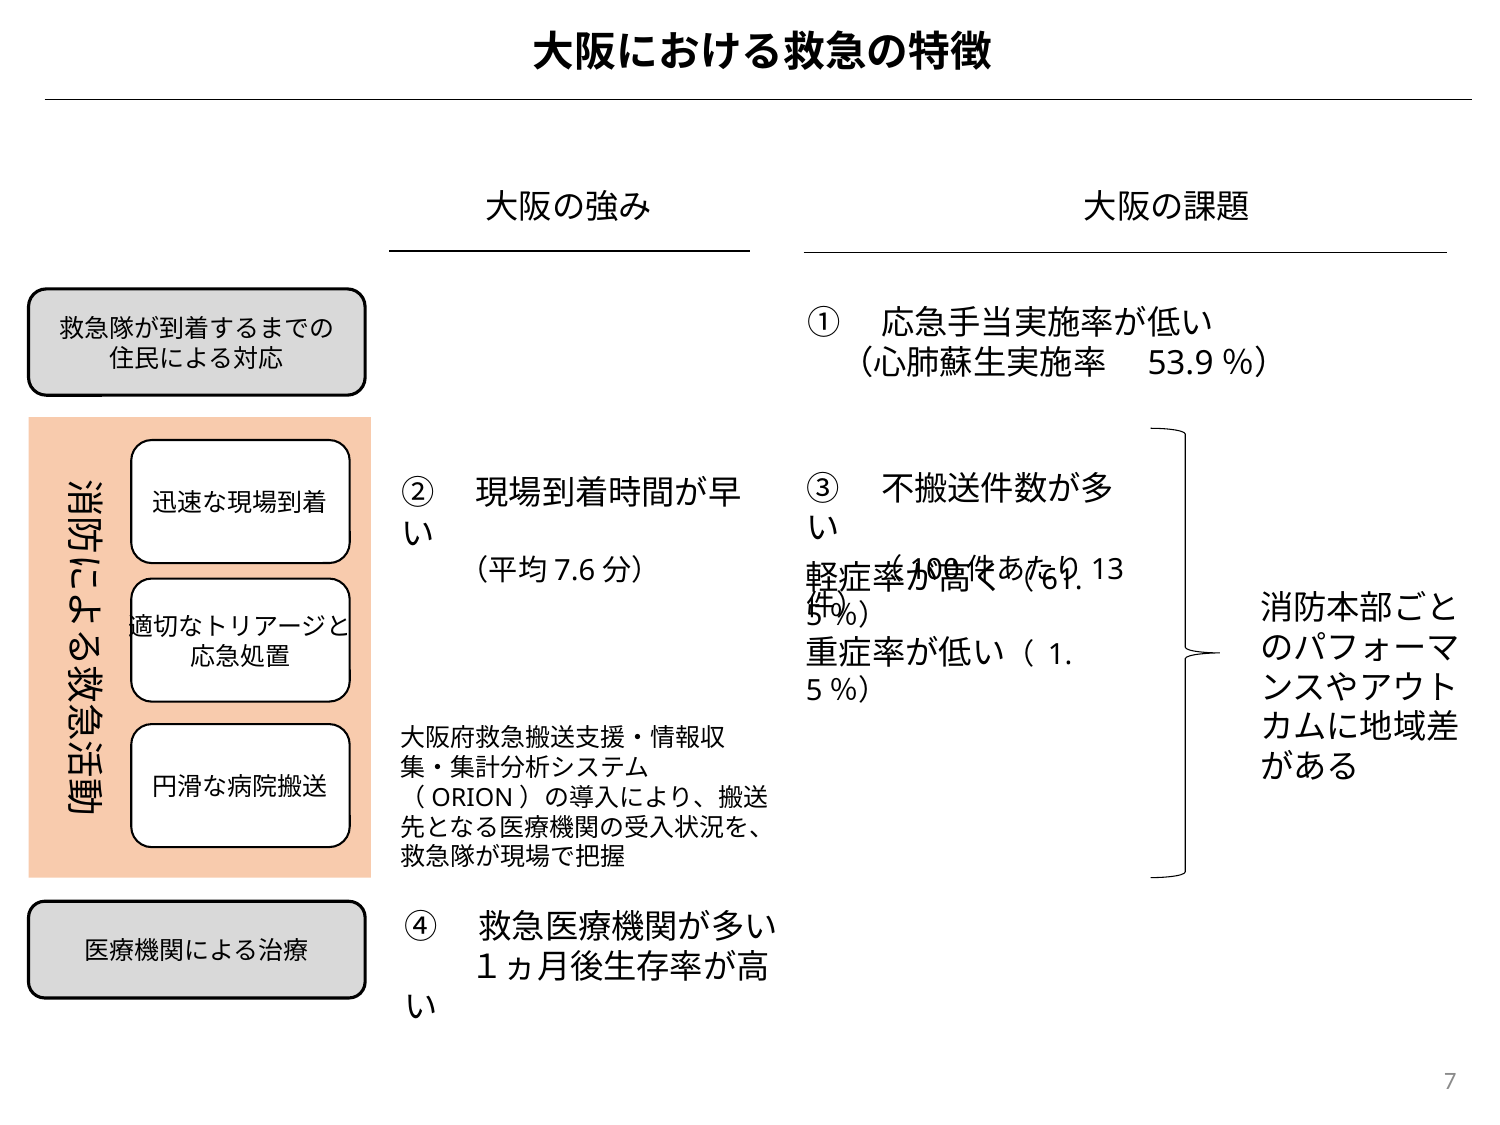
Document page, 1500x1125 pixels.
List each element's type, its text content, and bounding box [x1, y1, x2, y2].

text_box 軽症率が高く（61.5％） 重症率が低い（ 1.5％） [799, 629, 1149, 712]
text_box 円滑な病院搬送 [130, 723, 351, 849]
text_box 消防本部ごとのパフォーマンスやアウトカムに地域差がある [1245, 578, 1500, 793]
text_box 大阪府救急搬送支援・情報収集・集計分析システム（ORION）の導入により、搬送先となる医療機関の受入状況を、救急隊が現場で把握 [394, 715, 776, 877]
text_box 消防による救急活動 [40, 464, 116, 821]
text_box 大阪の課題 [1069, 177, 1265, 233]
text_box 医療機関による治療 [27, 900, 367, 1000]
text_box 大阪における救急の特徴 [518, 17, 1007, 83]
text_box ② 現場到着時間が早い （平均7.6分） [386, 464, 776, 594]
text_box 大阪の強み [470, 178, 667, 233]
text_box ① 応急手当実施率が低い （心肺蘇生実施率 53.9％） [792, 294, 1443, 389]
text_box 適切なトリアージと 応急処置 [130, 577, 351, 703]
slide_number 7 [1134, 1049, 1472, 1110]
text_box 救急隊が到着するまでの 住民による対応 [27, 287, 367, 397]
text_box ③ 不搬送件数が多い （100件あたり13件） [792, 459, 1149, 629]
text_box [1150, 427, 1220, 879]
text_box [27, 416, 372, 879]
text_box 迅速な現場到着 [130, 438, 351, 565]
text_box ④ 救急医療機関が多い １ヵ月後生存率が高い [389, 897, 804, 1033]
